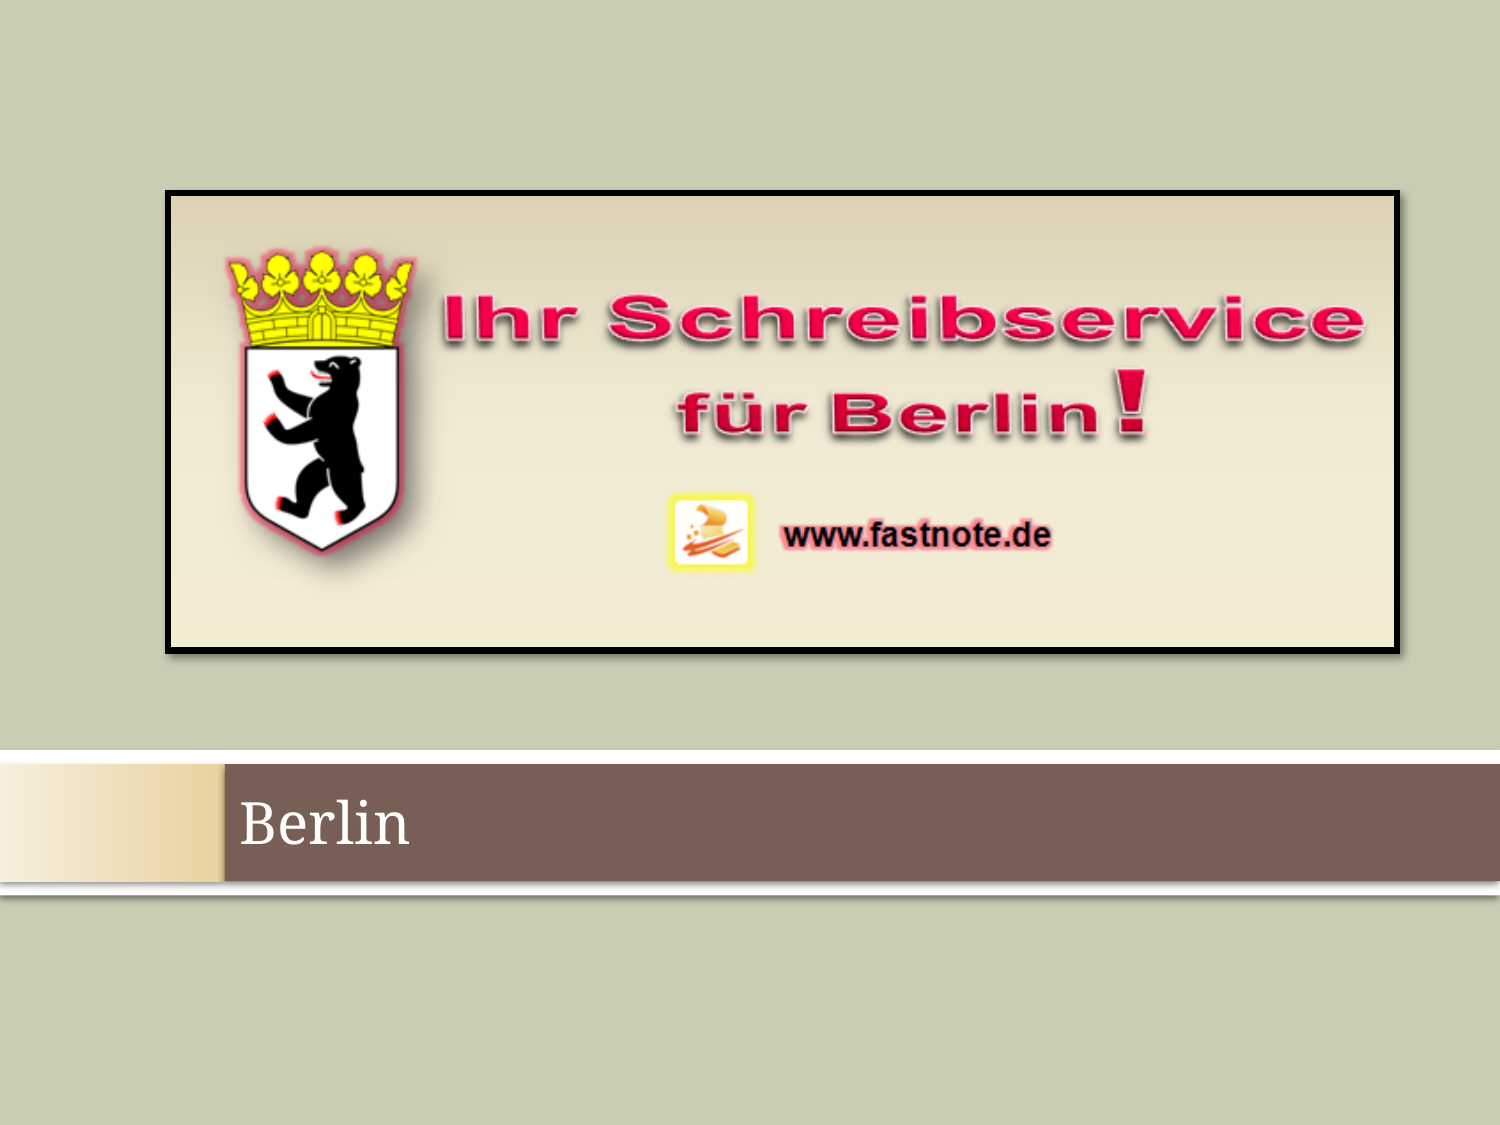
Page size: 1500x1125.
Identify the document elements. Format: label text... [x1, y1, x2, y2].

picture [170, 195, 1394, 648]
title Berlin [225, 767, 1463, 875]
